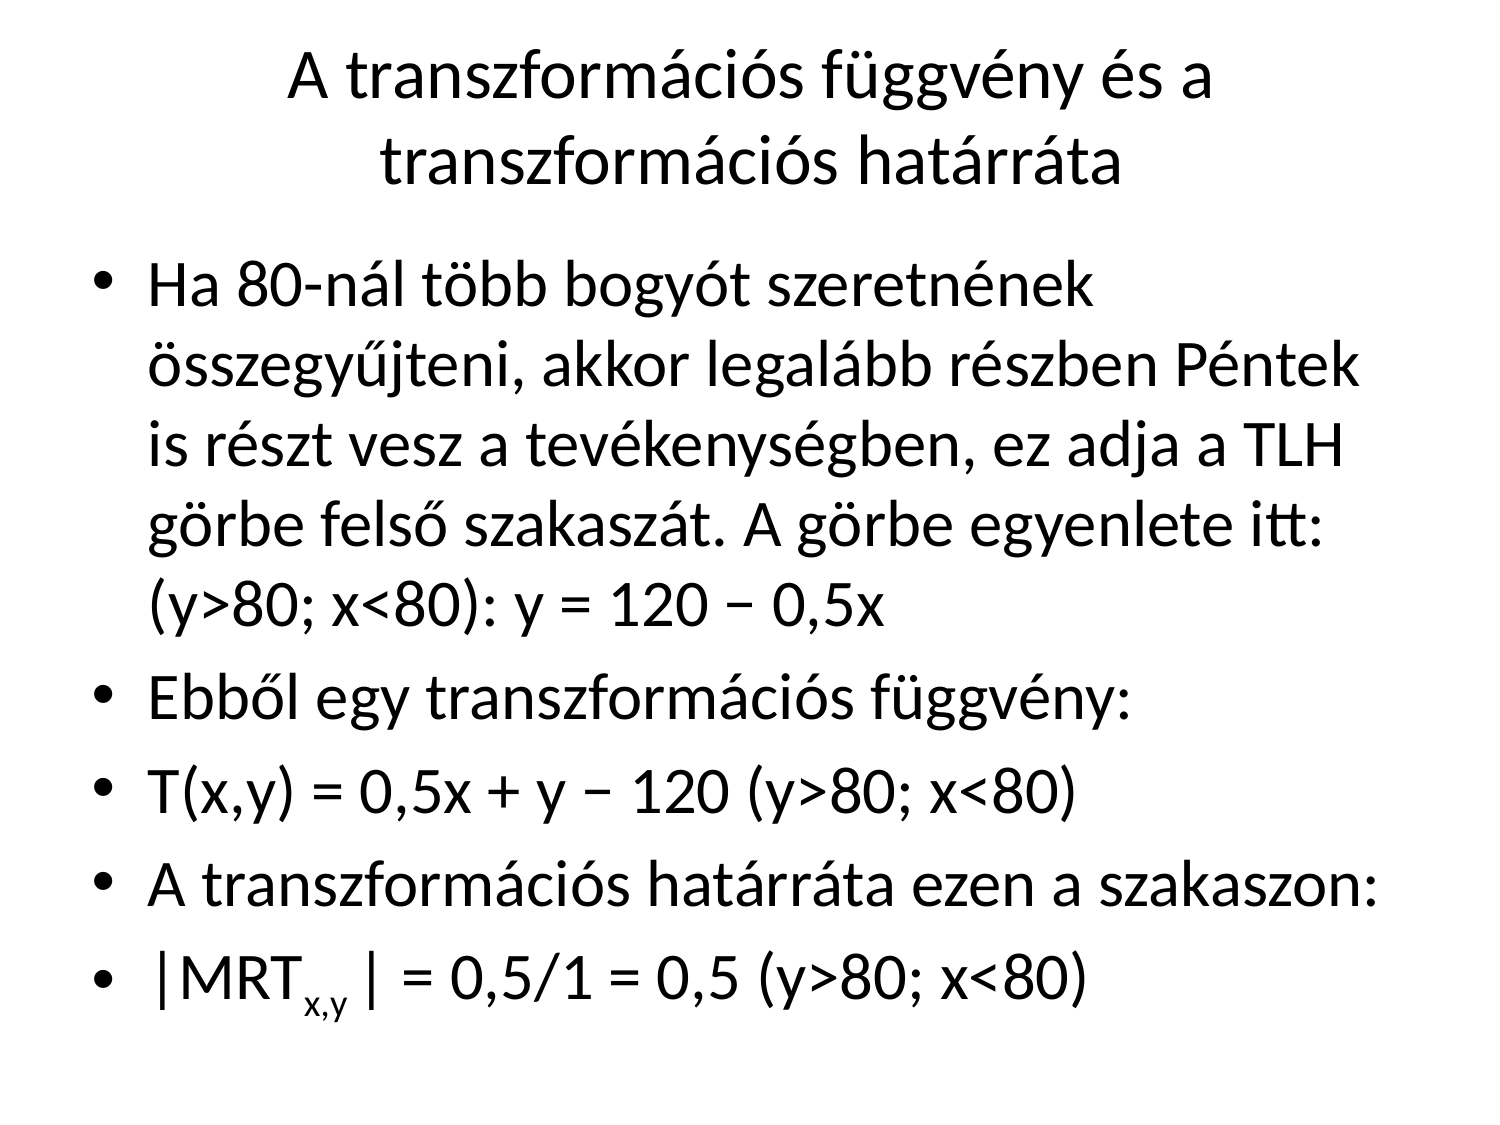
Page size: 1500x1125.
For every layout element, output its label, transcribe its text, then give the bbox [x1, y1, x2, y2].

list Ha 80-nál több bogyót szeretnének összegyűjteni, akkor legalább részben Péntek is részt vesz a tevékenységben, ez adja a TLH görbe felső szakaszát. A görbe egyenlete itt: (y>80; x<80): y = 120 − 0,5x Ebből egy transzformációs függvény: T(x,y) = 0,5x + y − 120 (y>80; x<80) A transzformációs határráta ezen a szakaszon: |MRTx,y | = 0,5/1 = 0,5 (y>80; x<80) [76, 231, 1427, 1071]
title A transzformációs függvény és a transzformációs határráta [76, 19, 1427, 207]
